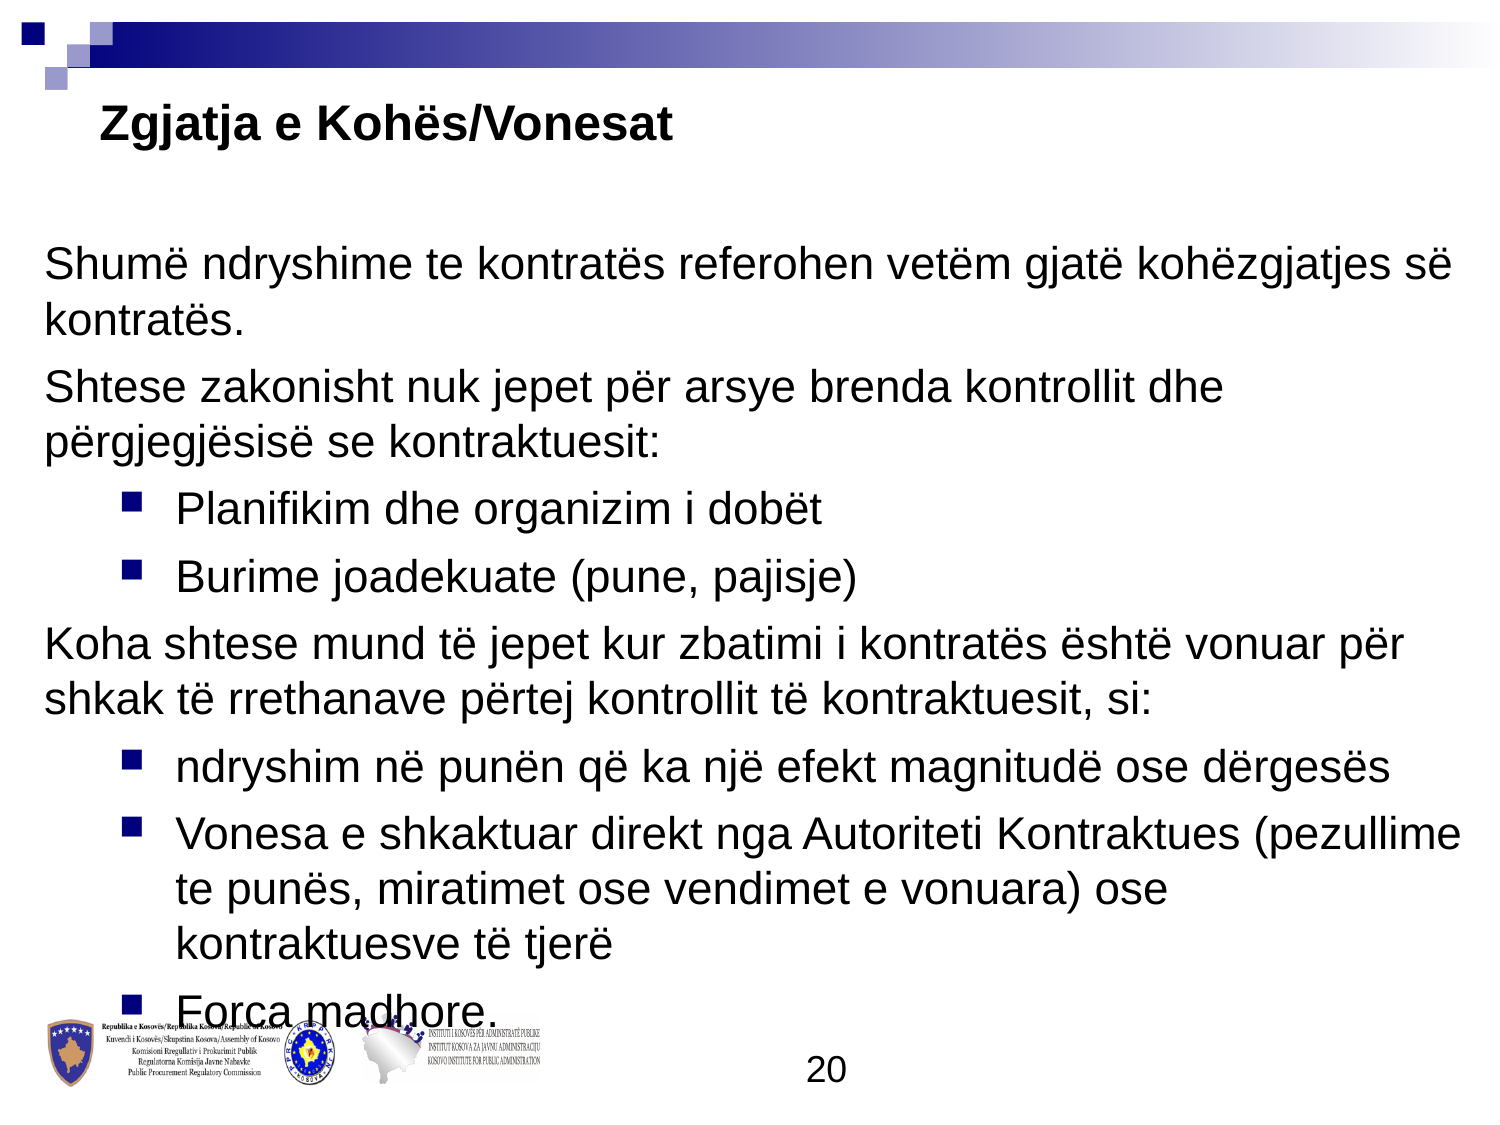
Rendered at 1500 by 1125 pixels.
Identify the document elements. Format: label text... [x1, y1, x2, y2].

text_box Zgjatja e Kohës/Vonesat [84, 83, 689, 159]
picture [362, 1044, 540, 1084]
text_box Shumë ndryshime te kontratës referohen vetëm gjatë kohëzgjatjes së kontratës. Shtese zakonisht nuk jepet për arsye brenda kontrollit dhe përgjegjësisë se kontraktuesit: Planifikim dhe organizim i dobët Burime joadekuate (pune, pajisje) Koha shtese mund të jepet kur zbatimi i kontratës është vonuar për shkak të rrethanave përtej kontrollit të kontraktuesit, si: ndryshim në punën që ka një efekt magnitudë ose dërgesës Vonesa e shkaktuar direkt nga Autoriteti Kontraktues (pezullime te punës, miratimet ose vendimet e vonuara) ose kontraktuesve të tjerë Forca madhore. [29, 159, 1483, 1044]
picture [37, 1044, 345, 1096]
